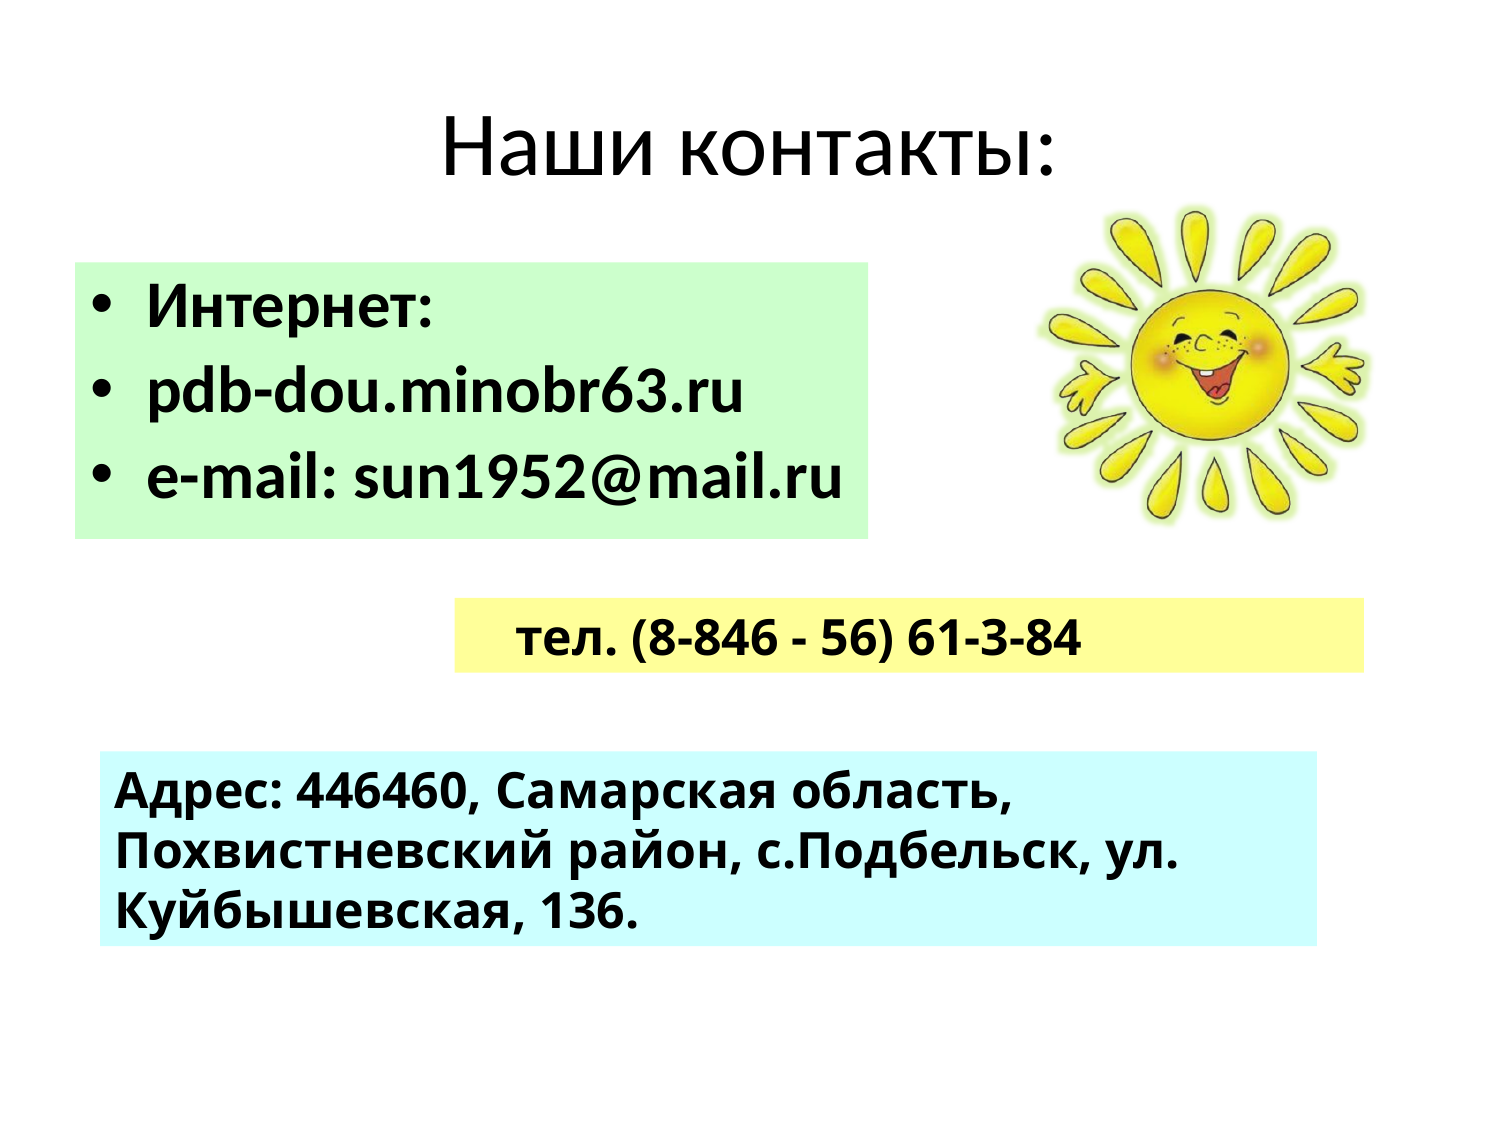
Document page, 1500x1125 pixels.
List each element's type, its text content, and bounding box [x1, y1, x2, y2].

picture [1041, 204, 1380, 526]
text_box тел. (8-846 - 56) 61-3-84 [454, 597, 1364, 673]
text_box Адрес: 446460, Самарская область, Похвистневский район, с.Подбельск, ул. Куйбышевская, 136. [100, 751, 1317, 947]
title Наши контакты: [74, 44, 1426, 233]
list Интернет: pdb-dou.minobr63.ru e-mail: sun1952@mail.ru [74, 262, 869, 540]
